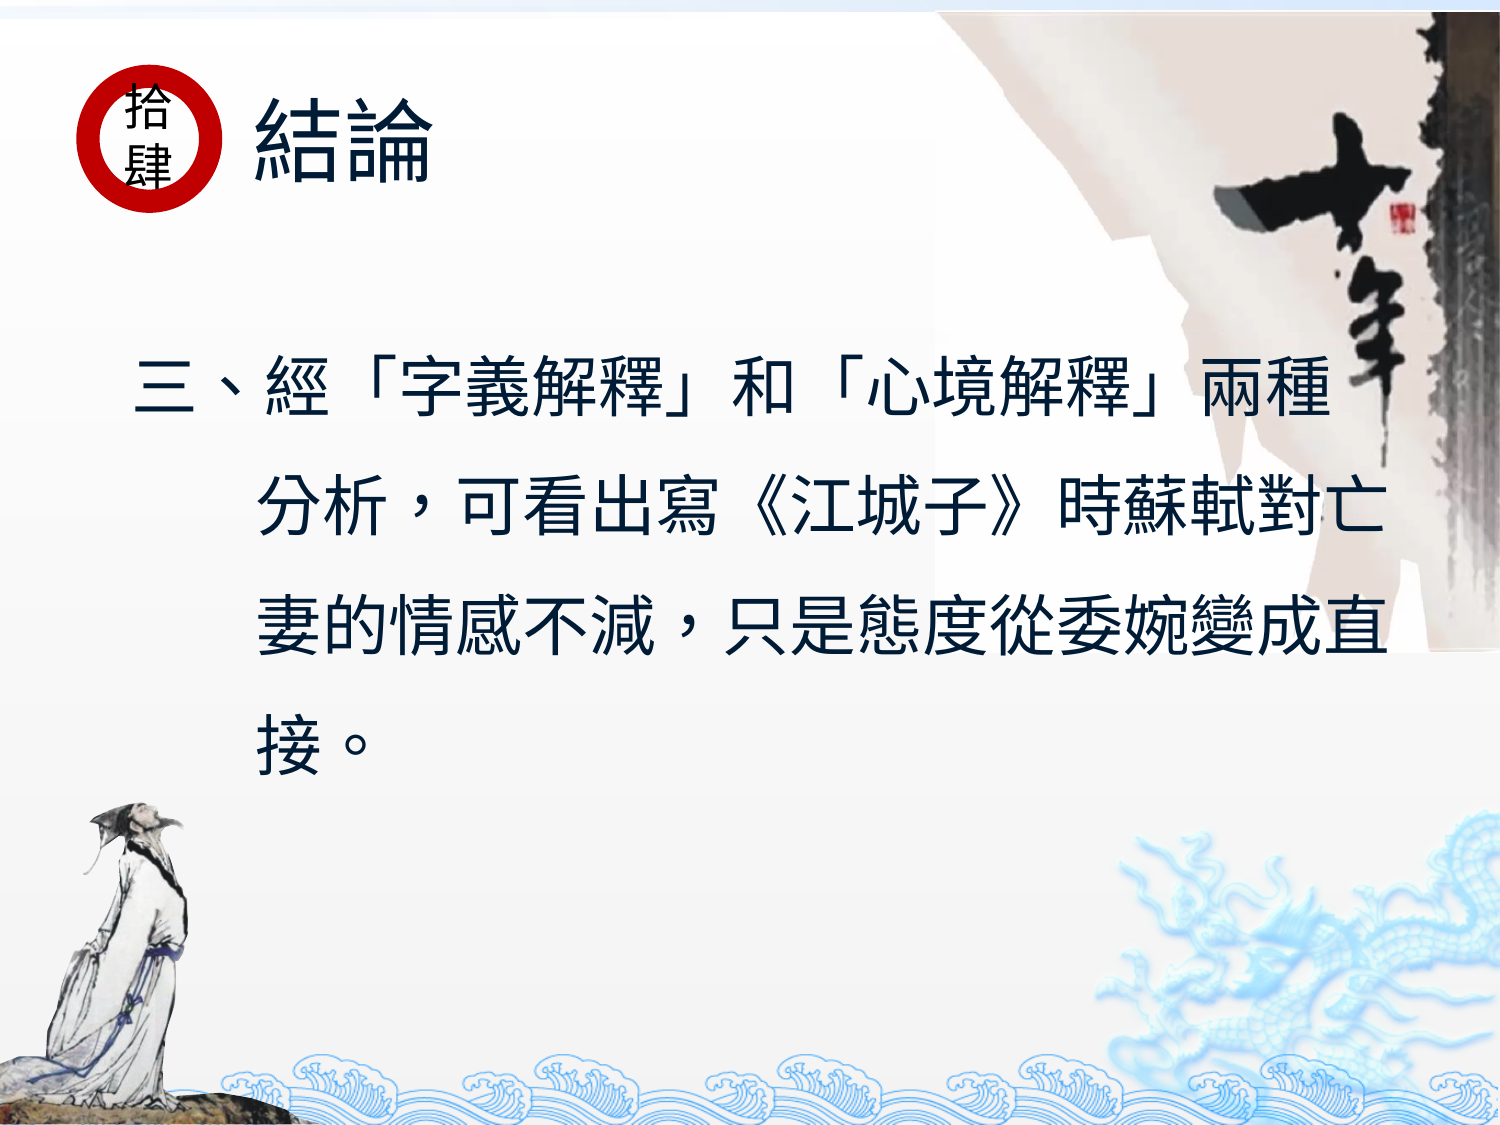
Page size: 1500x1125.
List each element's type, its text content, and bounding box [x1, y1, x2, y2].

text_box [934, 9, 1500, 654]
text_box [78, 66, 221, 211]
list 三、經「字義解釋」和「心境解釋」兩種 分析，可看出寫《江城子》時蘇軾對亡妻的情感不減，只是態度從委婉變成直接。 [78, 296, 1447, 1112]
picture [324, 806, 1500, 1125]
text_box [0, 801, 324, 1125]
text_box 結論 [237, 45, 543, 233]
